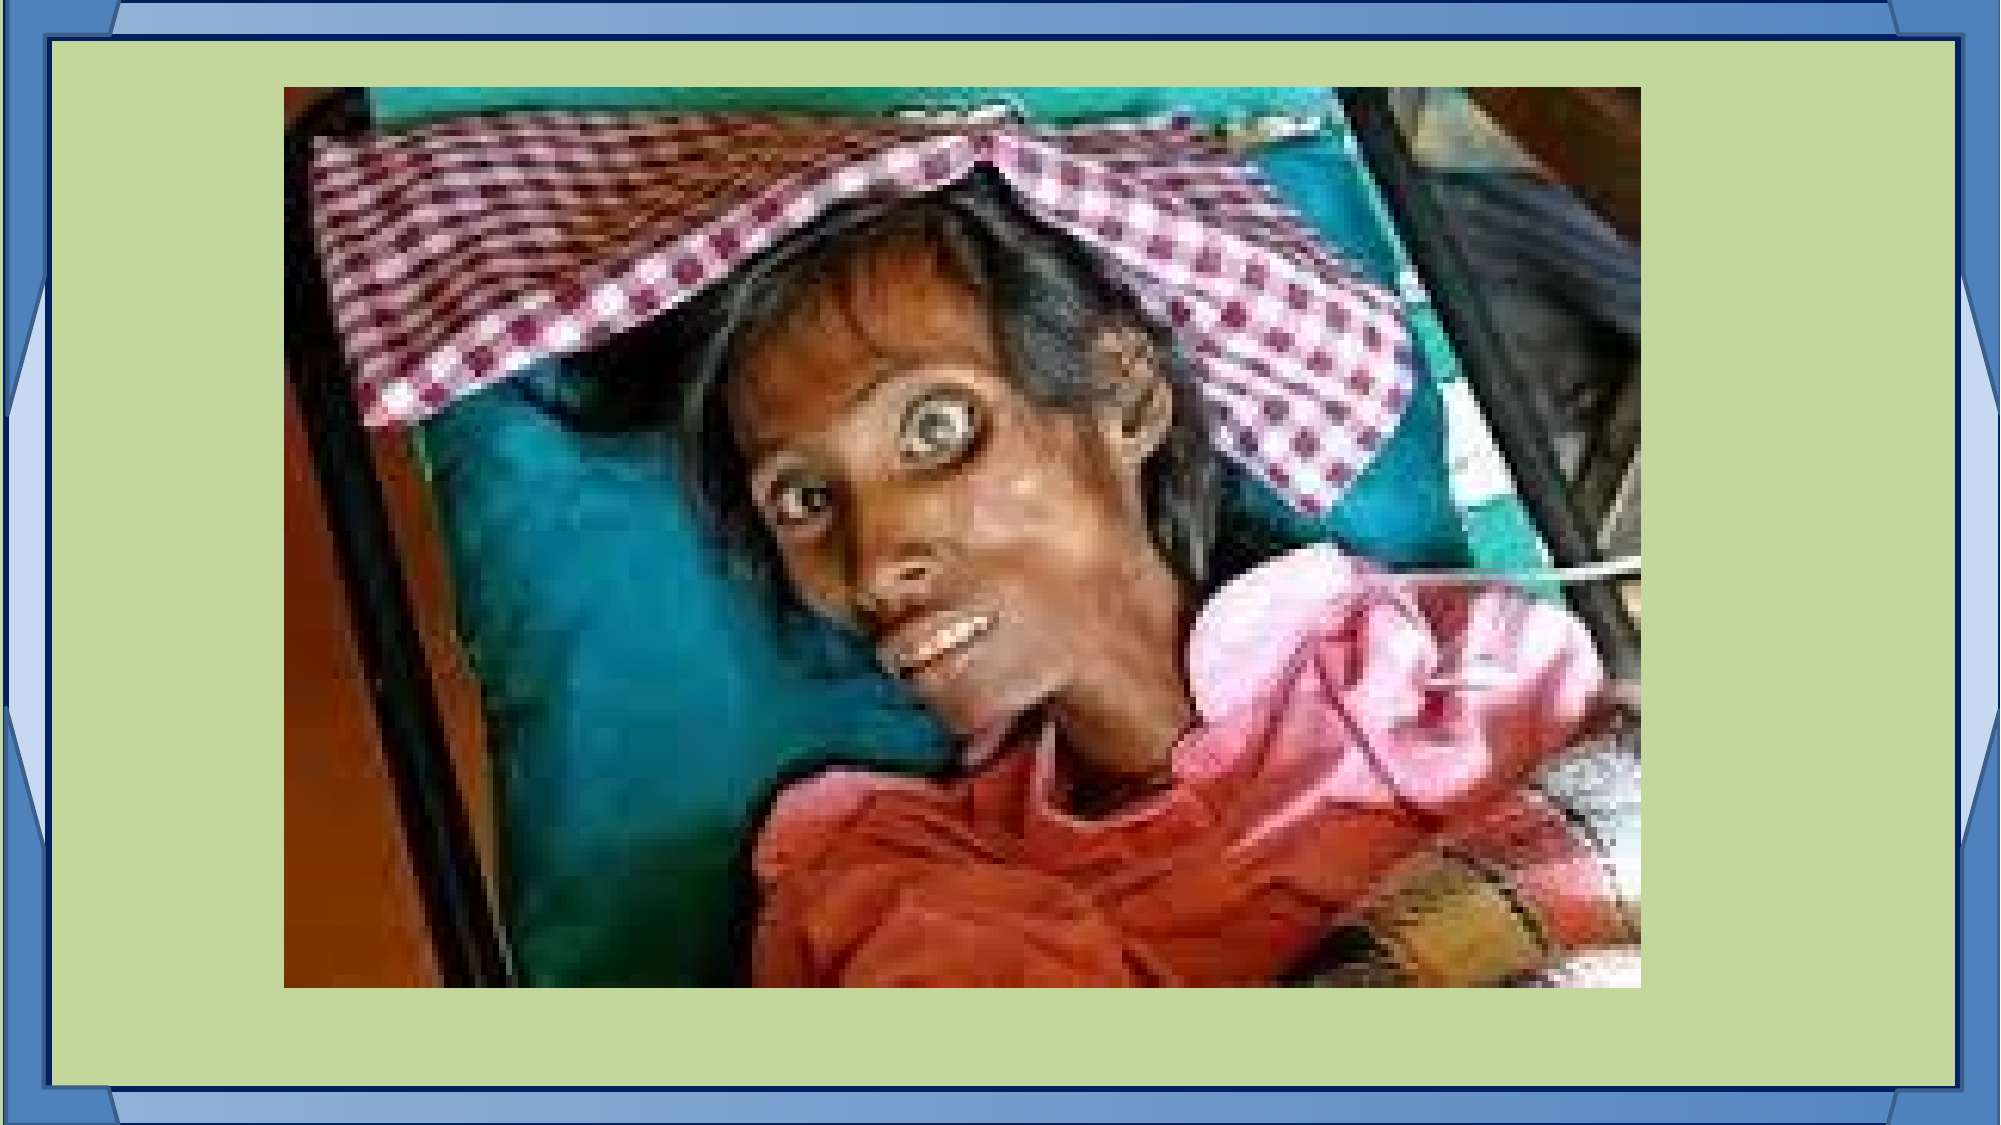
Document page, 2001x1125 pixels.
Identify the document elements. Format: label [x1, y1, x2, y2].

text_box [51, 0, 1961, 40]
text_box [1885, 708, 2000, 1125]
text_box [5, 0, 122, 417]
text_box [1956, 40, 2000, 1087]
text_box [3, 705, 121, 1125]
text_box [111, 1087, 1959, 1125]
picture [283, 87, 1641, 988]
text_box [1886, 0, 2000, 416]
text_box [4, 0, 51, 1085]
